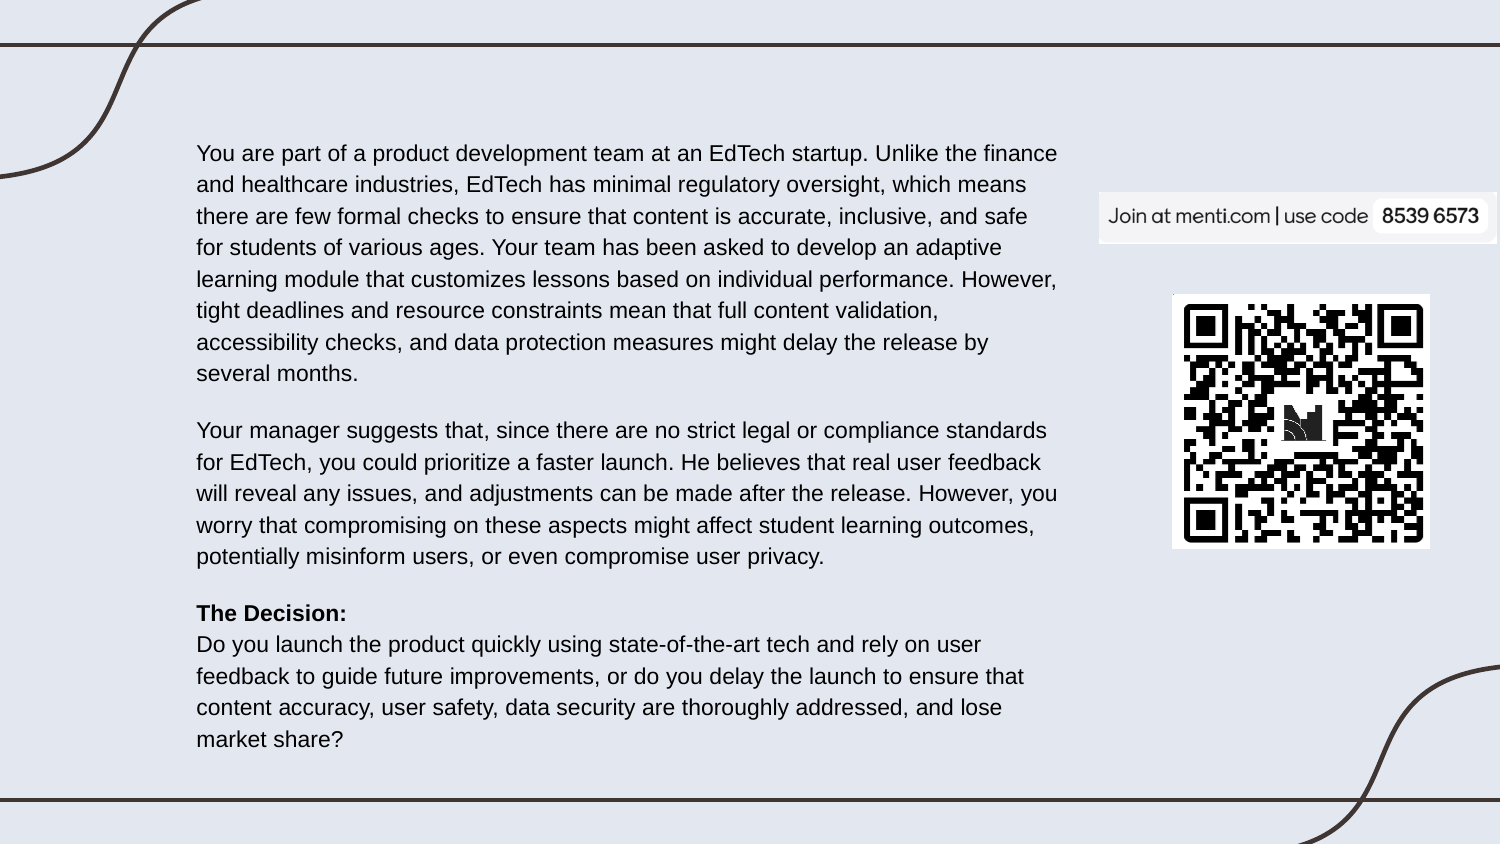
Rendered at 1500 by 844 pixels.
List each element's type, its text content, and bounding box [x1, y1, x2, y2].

subtitle You are part of a product development team at an EdTech startup. Unlike the finance and healthcare industries, EdTech has minimal regulatory oversight, which means there are few formal checks to ensure that content is accurate, inclusive, and safe for students of various ages. Your team has been asked to develop an adaptive learning module that customizes lessons based on individual performance. However, tight deadlines and resource constraints mean that full content validation, accessibility checks, and data protection measures might delay the release by several months. Your manager suggests that, since there are no strict legal or compliance standards for EdTech, you could prioritize a faster launch. He believes that real user feedback will reveal any issues, and adjustments can be made after the release. However, you worry that compromising on these aspects might affect student learning outcomes, potentially misinform users, or even compromise user privacy. The Decision: Do you launch the product quickly using state-of-the-art tech and rely on user feedback to guide future improvements, or do you delay the launch to ensure that content accuracy, user safety, data security are thoroughly addressed, and lose market share? [181, 119, 1077, 753]
picture [1172, 294, 1430, 550]
picture [1099, 192, 1497, 245]
